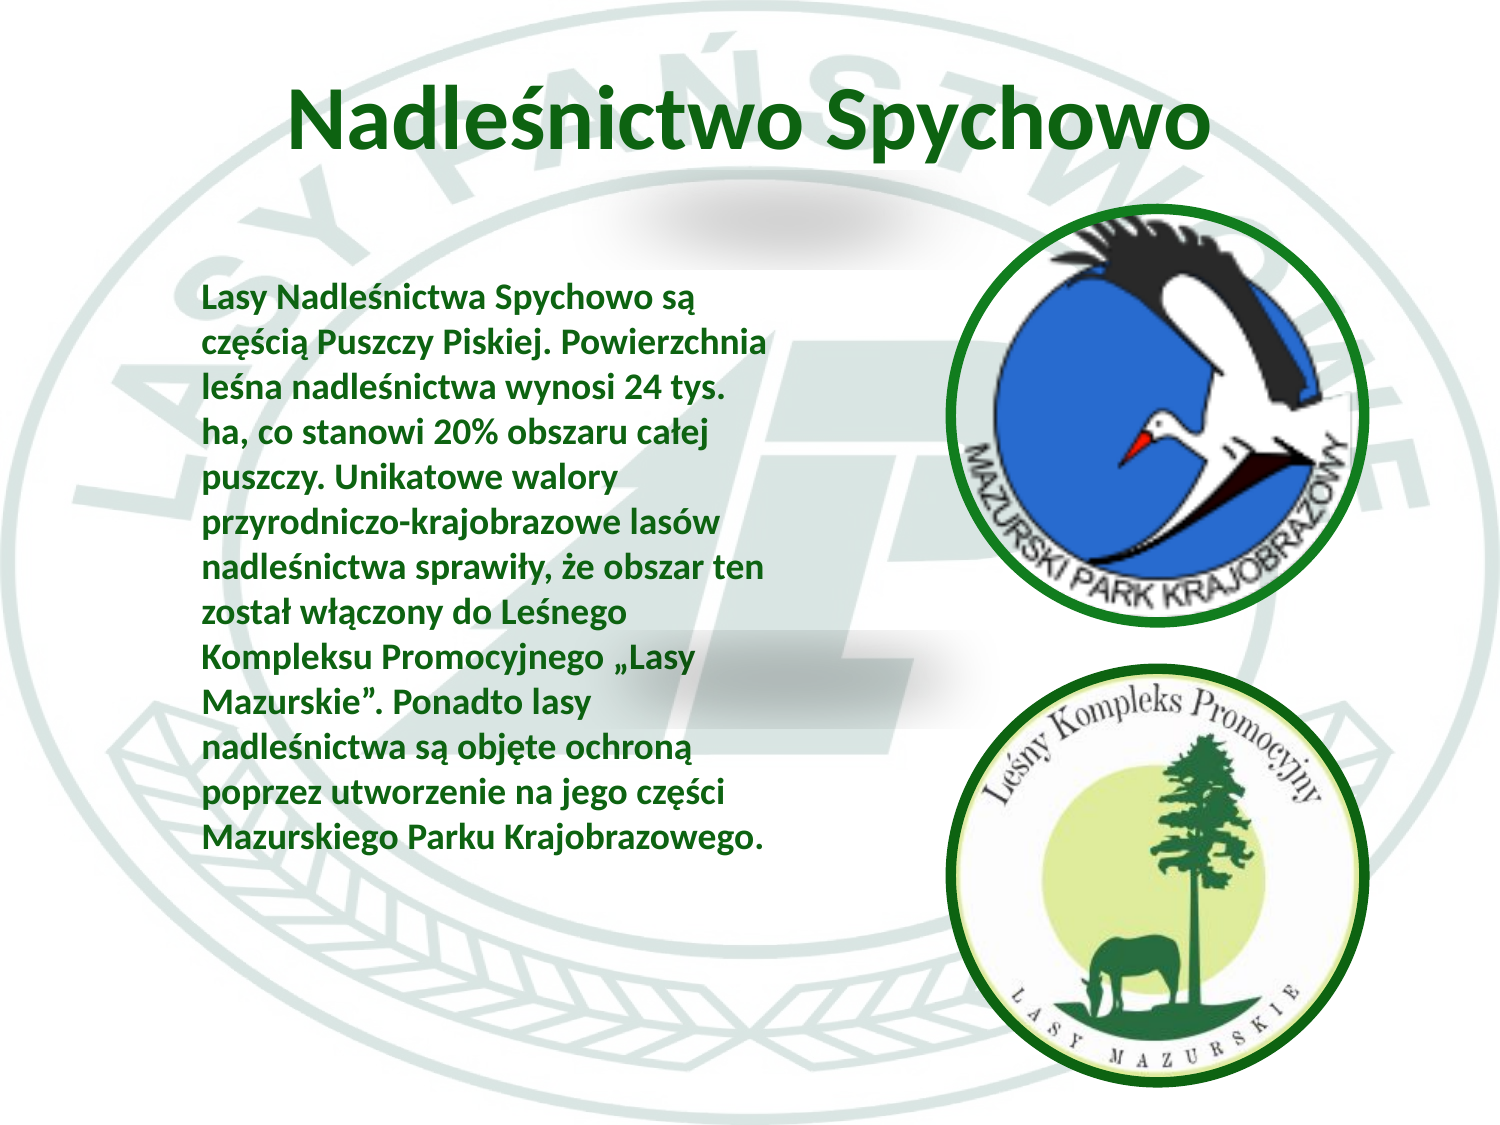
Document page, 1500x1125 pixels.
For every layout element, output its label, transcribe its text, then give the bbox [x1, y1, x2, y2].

text_box Lasy Nadleśnictwa Spychowo są częścią Puszczy Piskiej. Powierzchnia leśna nadleśnictwa wynosi 24 tys. ha, co stanowi 20% obszaru całej puszczy. Unikatowe walory przyrodniczo-krajobrazowe lasów nadleśnictwa sprawiły, że obszar ten został włączony do Leśnego Kompleksu Promocyjnego „Lasy Mazurskie”. Ponadto lasy nadleśnictwa są objęte ochroną poprzez utworzenie na jego części Mazurskiego Parku Krajobrazowego. [186, 265, 798, 865]
title Nadleśnictwo Spychowo [247, 19, 1253, 207]
picture [950, 208, 1365, 623]
picture [950, 668, 1365, 1083]
